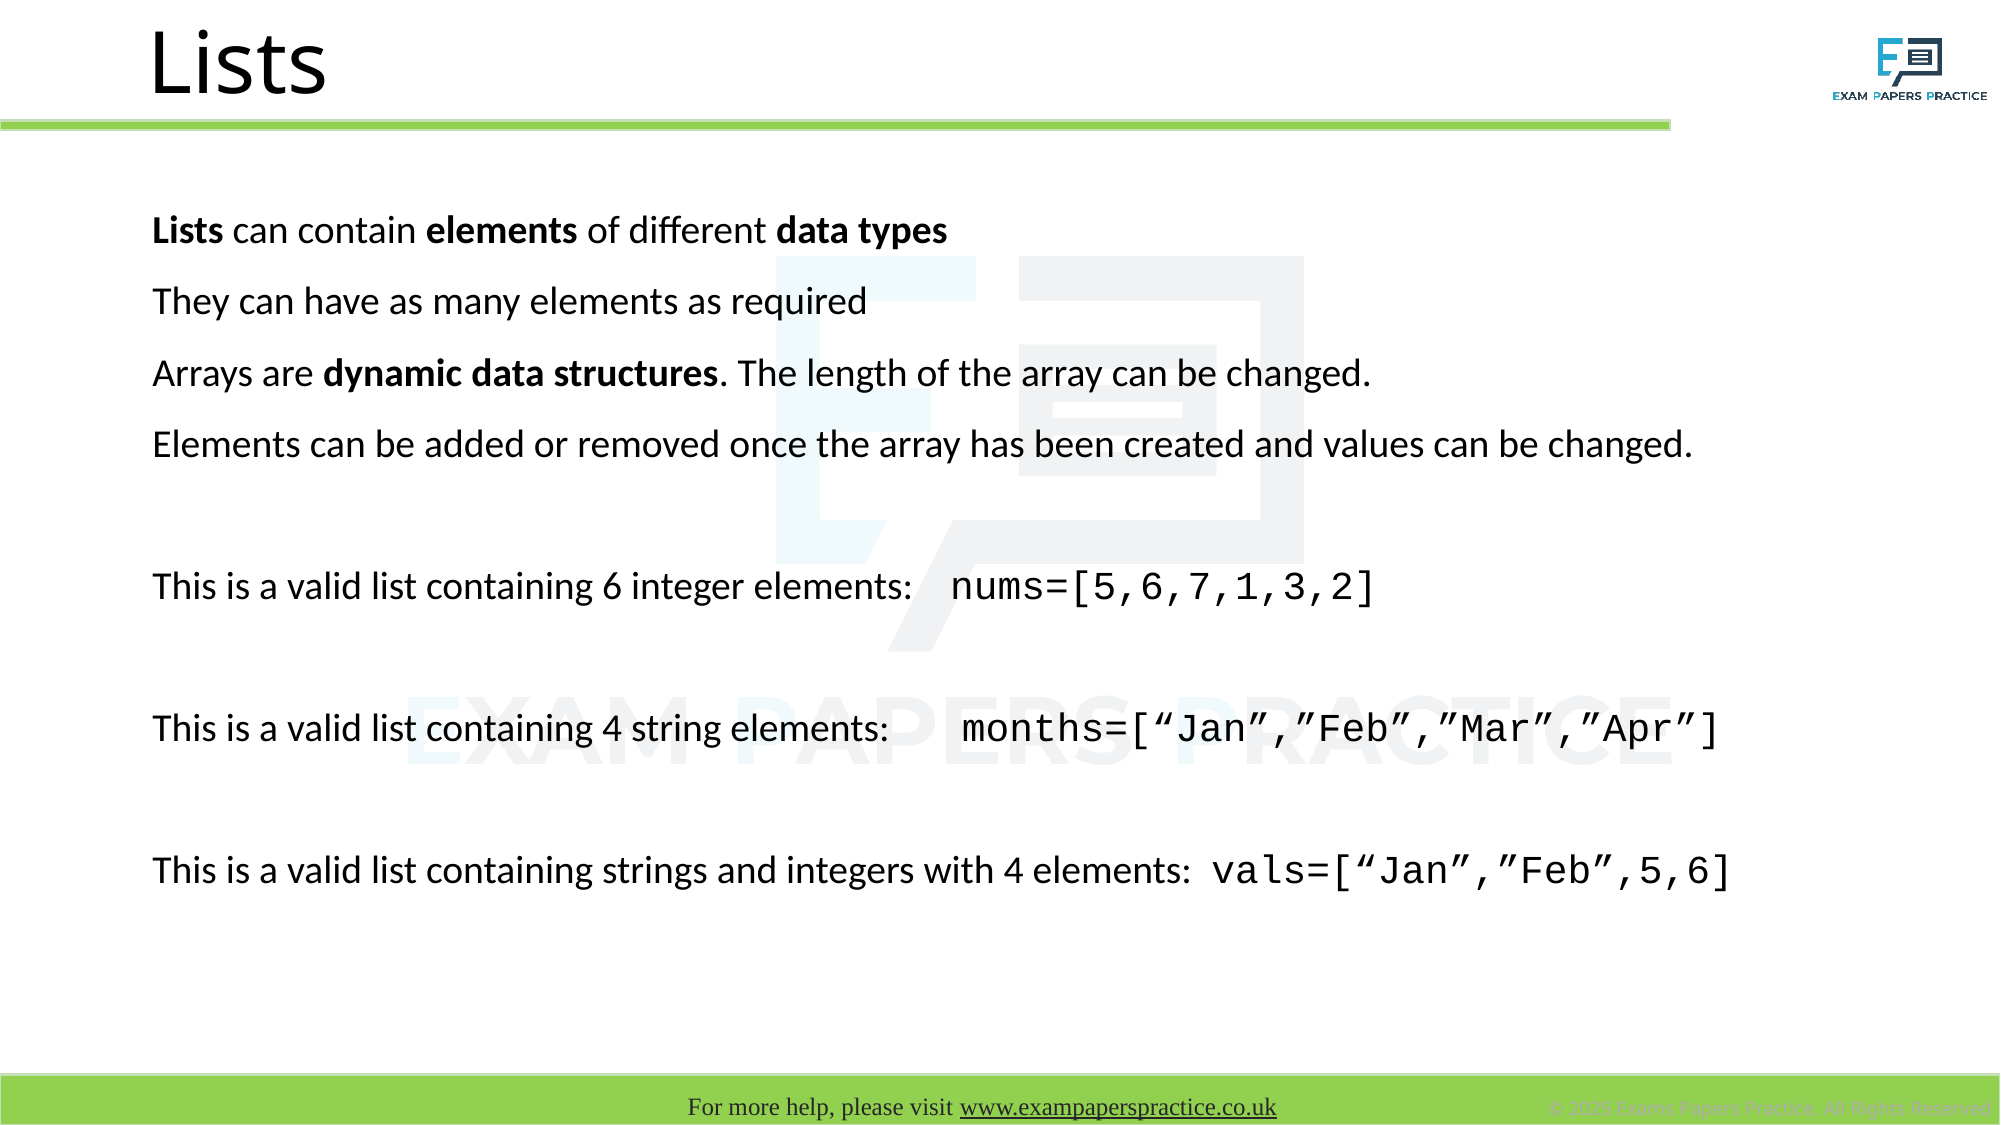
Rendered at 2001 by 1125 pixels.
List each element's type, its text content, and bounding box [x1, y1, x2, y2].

list Lists can contain elements of different data types They can have as many elements as required Arrays are dynamic data structures. The length of the array can be changed. Elements can be added or removed once the array has been created and values can be changed. This is a valid list containing 6 integer elements: nums=[5,6,7,1,3,2] This is a valid list containing 4 string elements: months=[“Jan”,”Feb”,”Mar”,”Apr”] This is a valid list containing strings and integers with 4 elements: vals=[“Jan”,”Feb”,5,6] [137, 187, 1863, 902]
title Lists [132, 11, 1858, 121]
